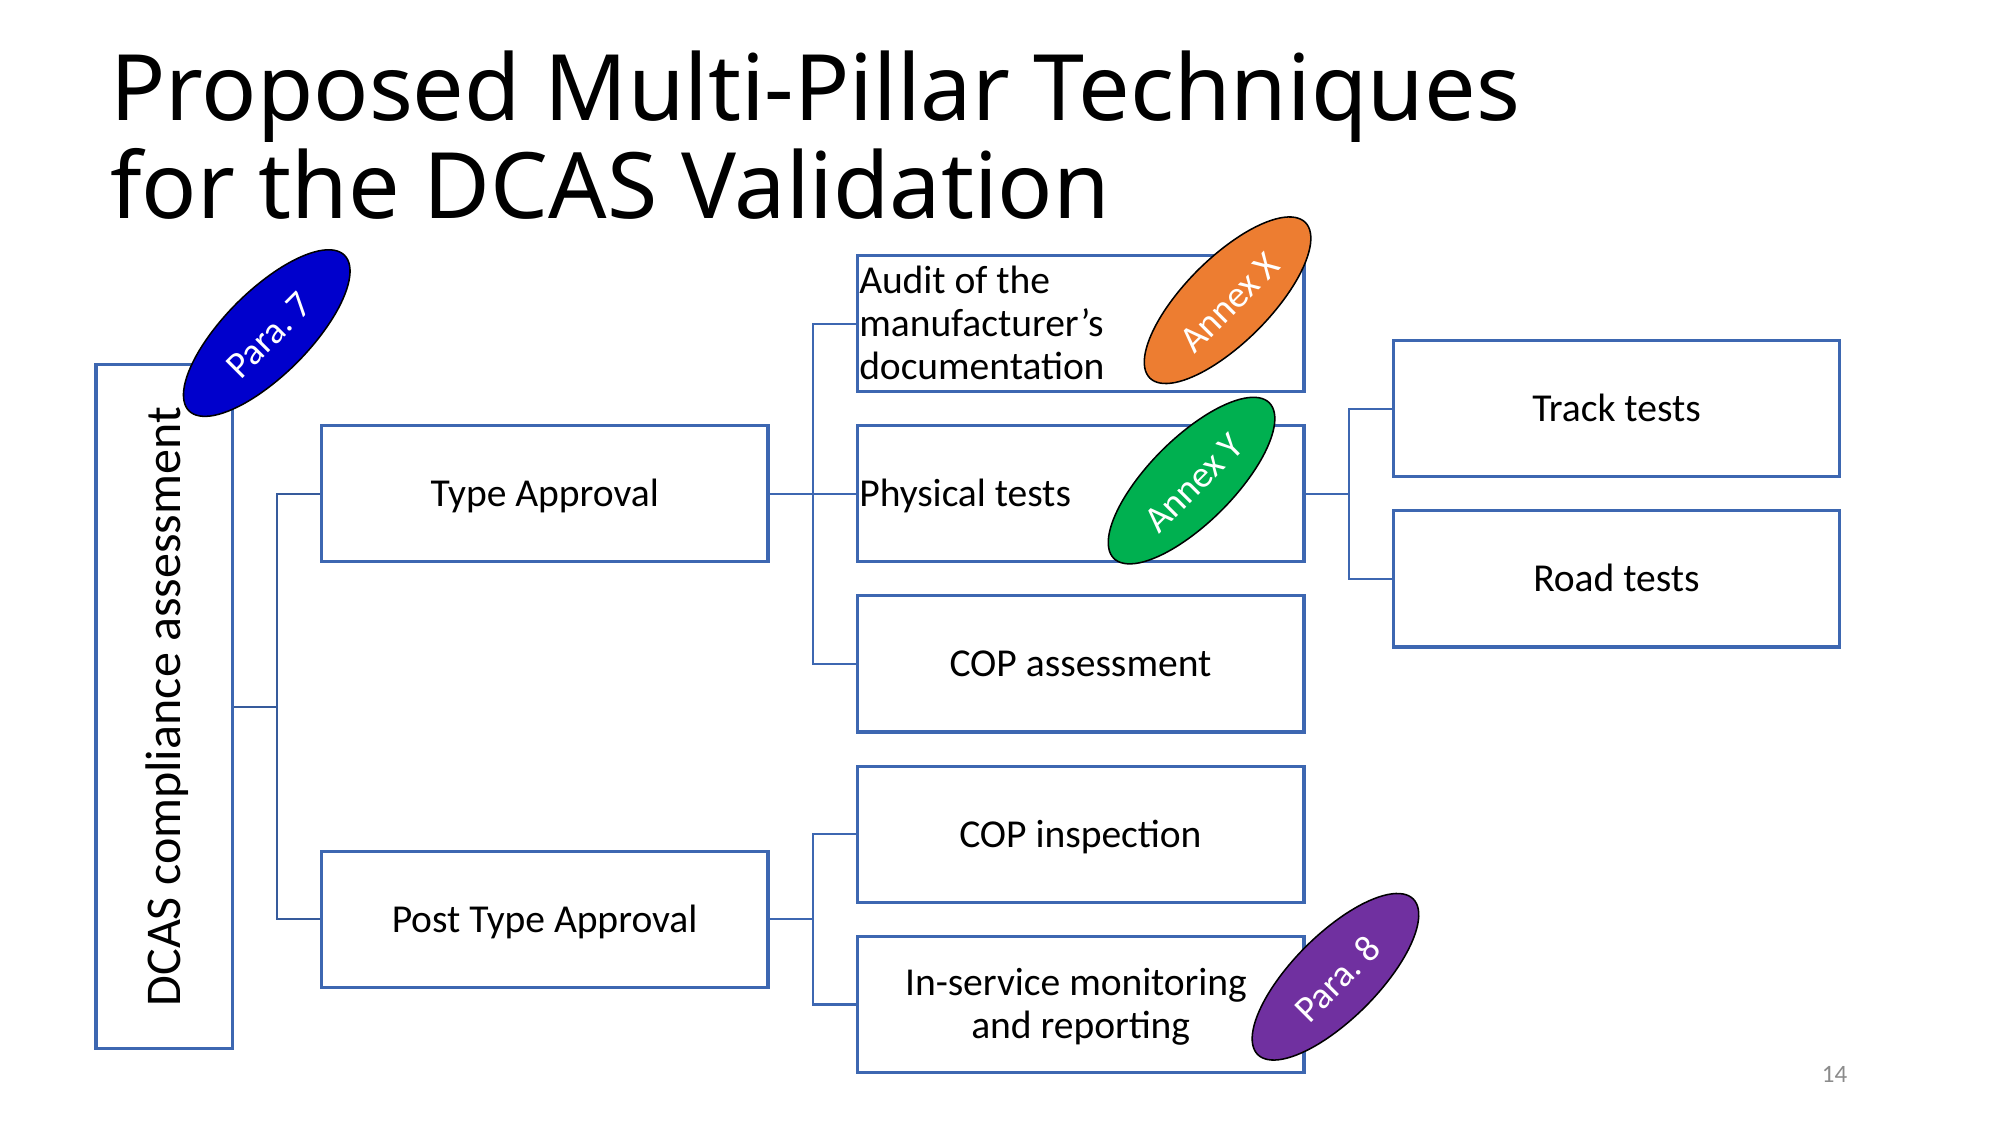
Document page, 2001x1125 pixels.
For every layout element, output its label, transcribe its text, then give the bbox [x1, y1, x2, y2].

slide_number 14 [1412, 1042, 1863, 1103]
text_box Annex X [1214, 216, 1311, 255]
text_box Para. 7 [305, 249, 345, 255]
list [95, 255, 1841, 1073]
title Proposed Multi-Pillar Techniques for the DCAS Validation [95, 31, 1821, 249]
